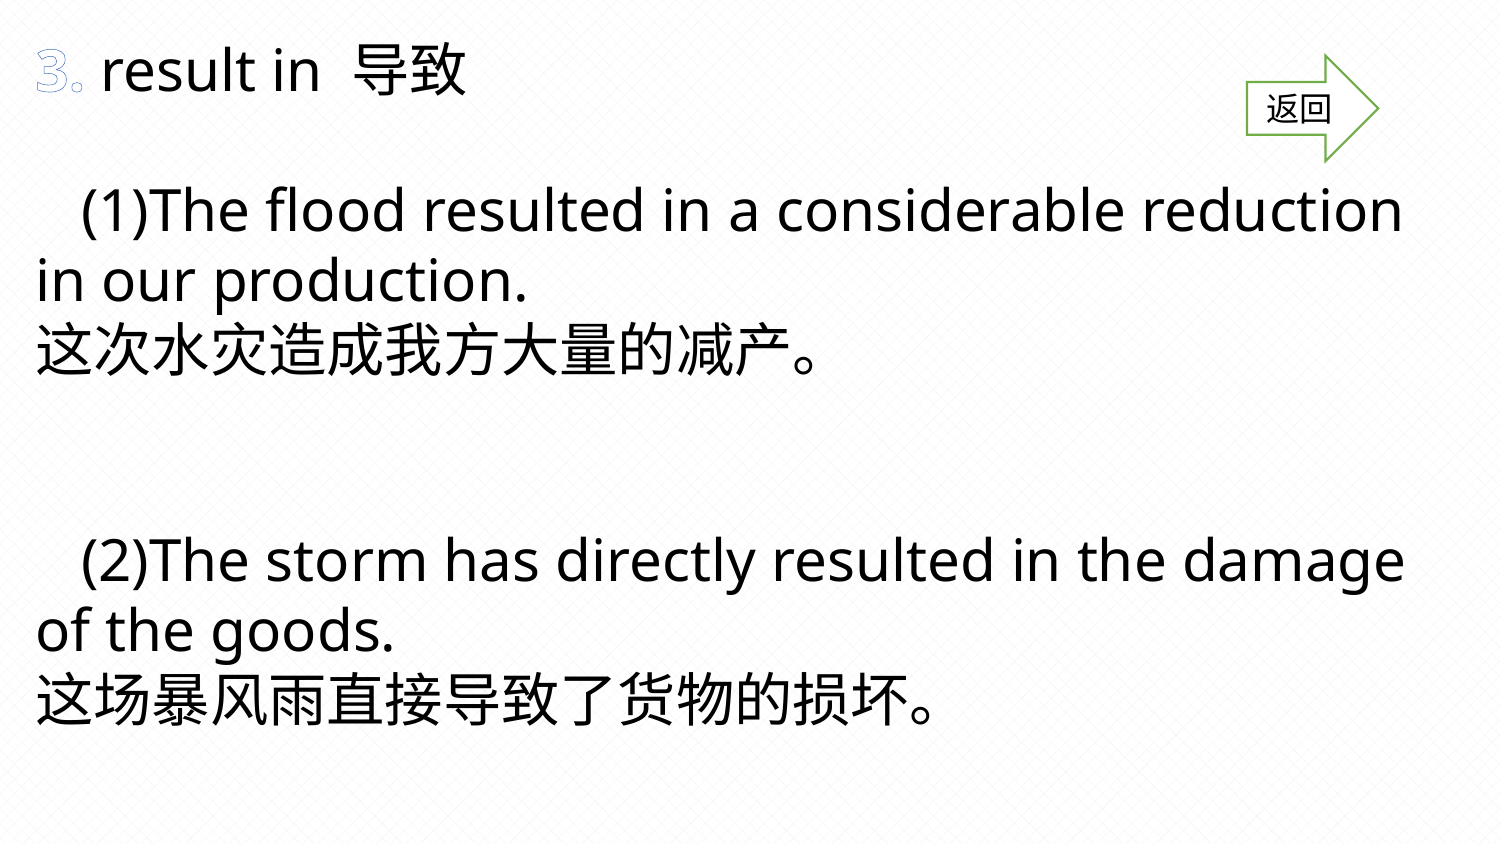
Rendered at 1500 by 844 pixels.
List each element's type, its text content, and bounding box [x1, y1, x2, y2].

text_box 3. result in 导致 (1)The flood resulted in a considerable reduction in our production. 这次水灾造成我方大量的减产。 (2)The storm has directly resulted in the damage of the goods. 这场暴风雨直接导致了货物的损坏。 [20, 25, 1480, 811]
text_box 返回 [1245, 53, 1380, 164]
